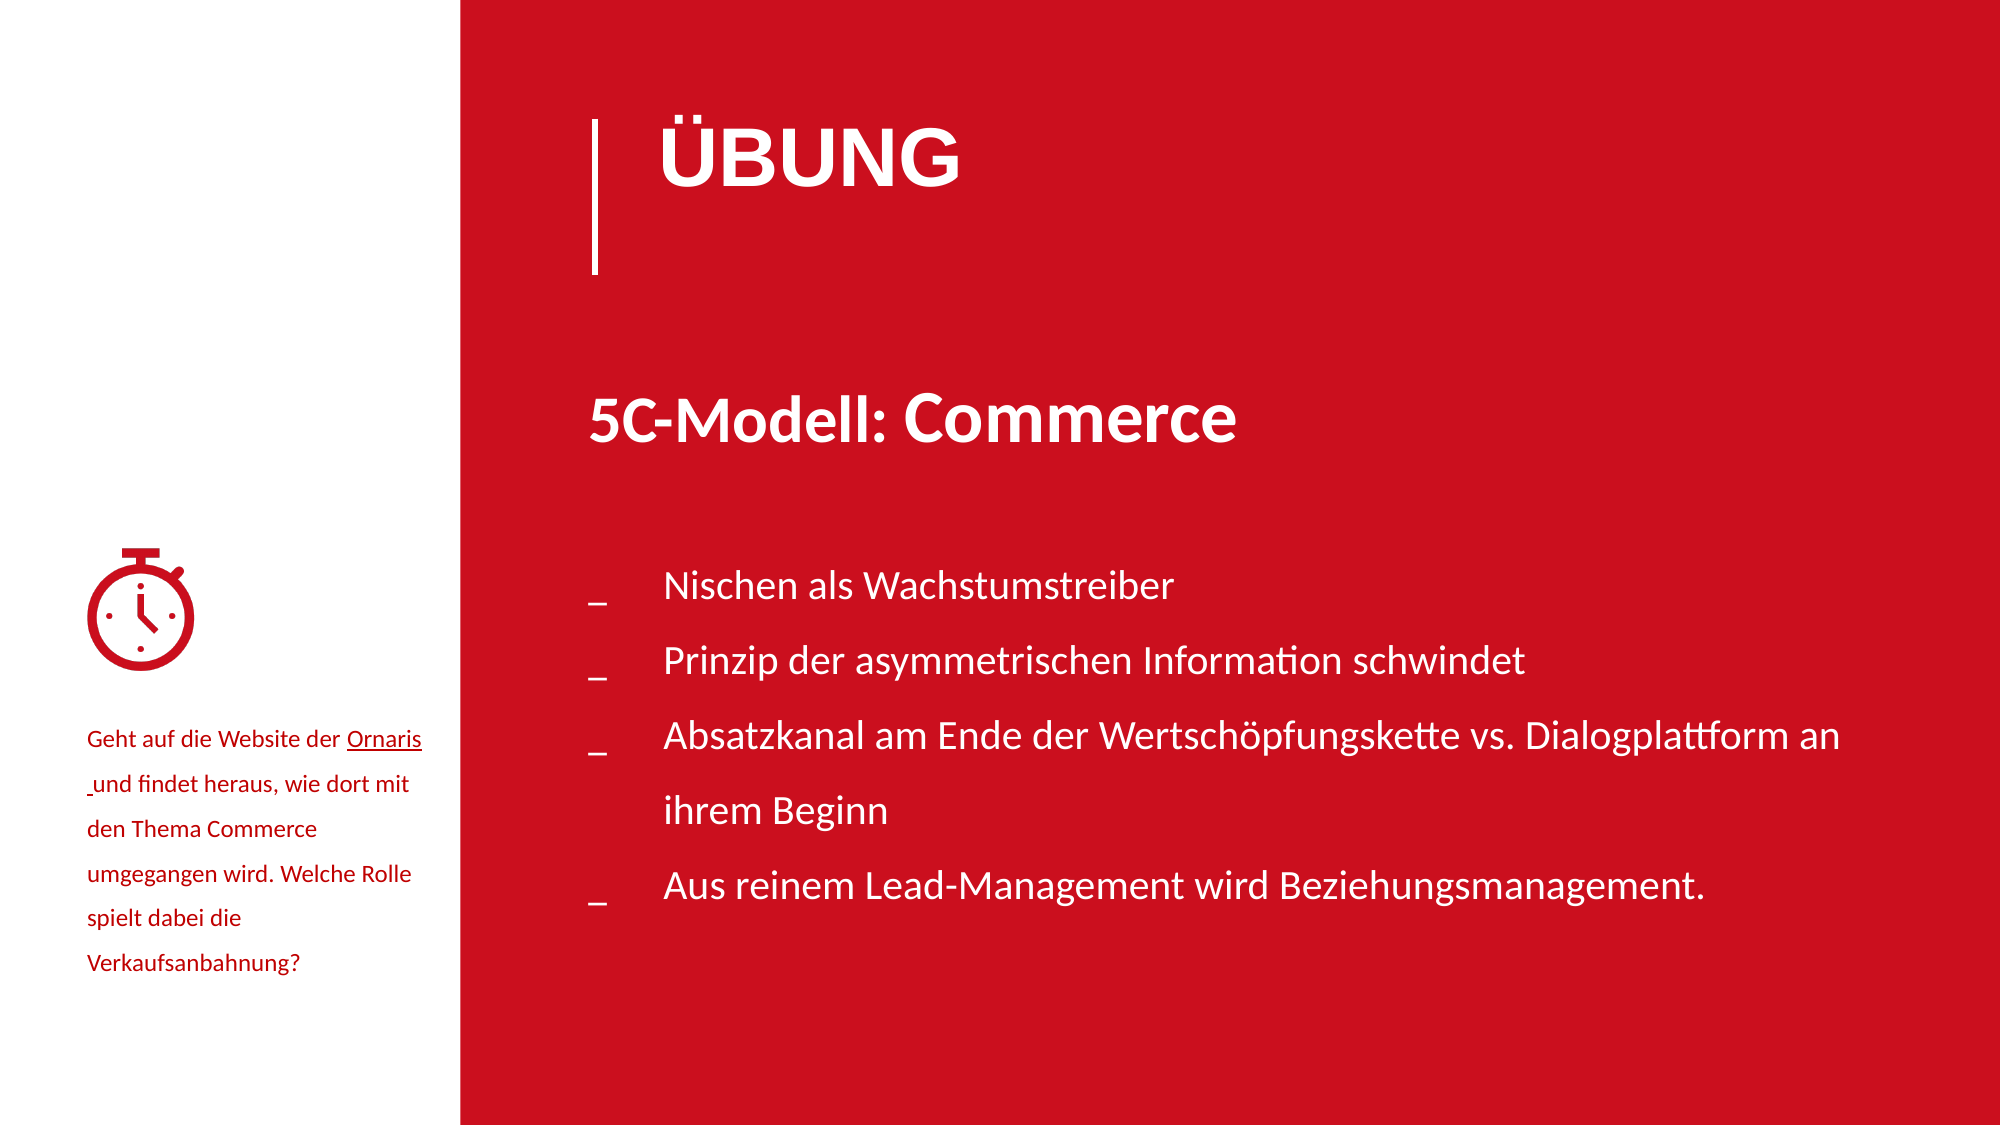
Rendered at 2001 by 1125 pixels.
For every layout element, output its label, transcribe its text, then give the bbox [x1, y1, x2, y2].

picture [65, 534, 216, 685]
text_box Geht auf die Website der Ornaris und findet heraus, wie dort mit den Thema Commerce umgegangen wird. Welche Rolle spielt dabei die Verkaufsanbahnung? [72, 700, 441, 985]
text_box ÜBUNG [643, 95, 1624, 303]
text_box 5C-Modell: Commerce Nischen als Wachstumstreiber Prinzip der asymmetrischen Information schwindet Absatzkanal am Ende der Wertschöpfungskette vs. Dialogplattform an ihrem Beginn Aus reinem Lead-Management wird Beziehungsmanagement. [573, 360, 1953, 986]
text_box [459, 0, 2000, 1125]
